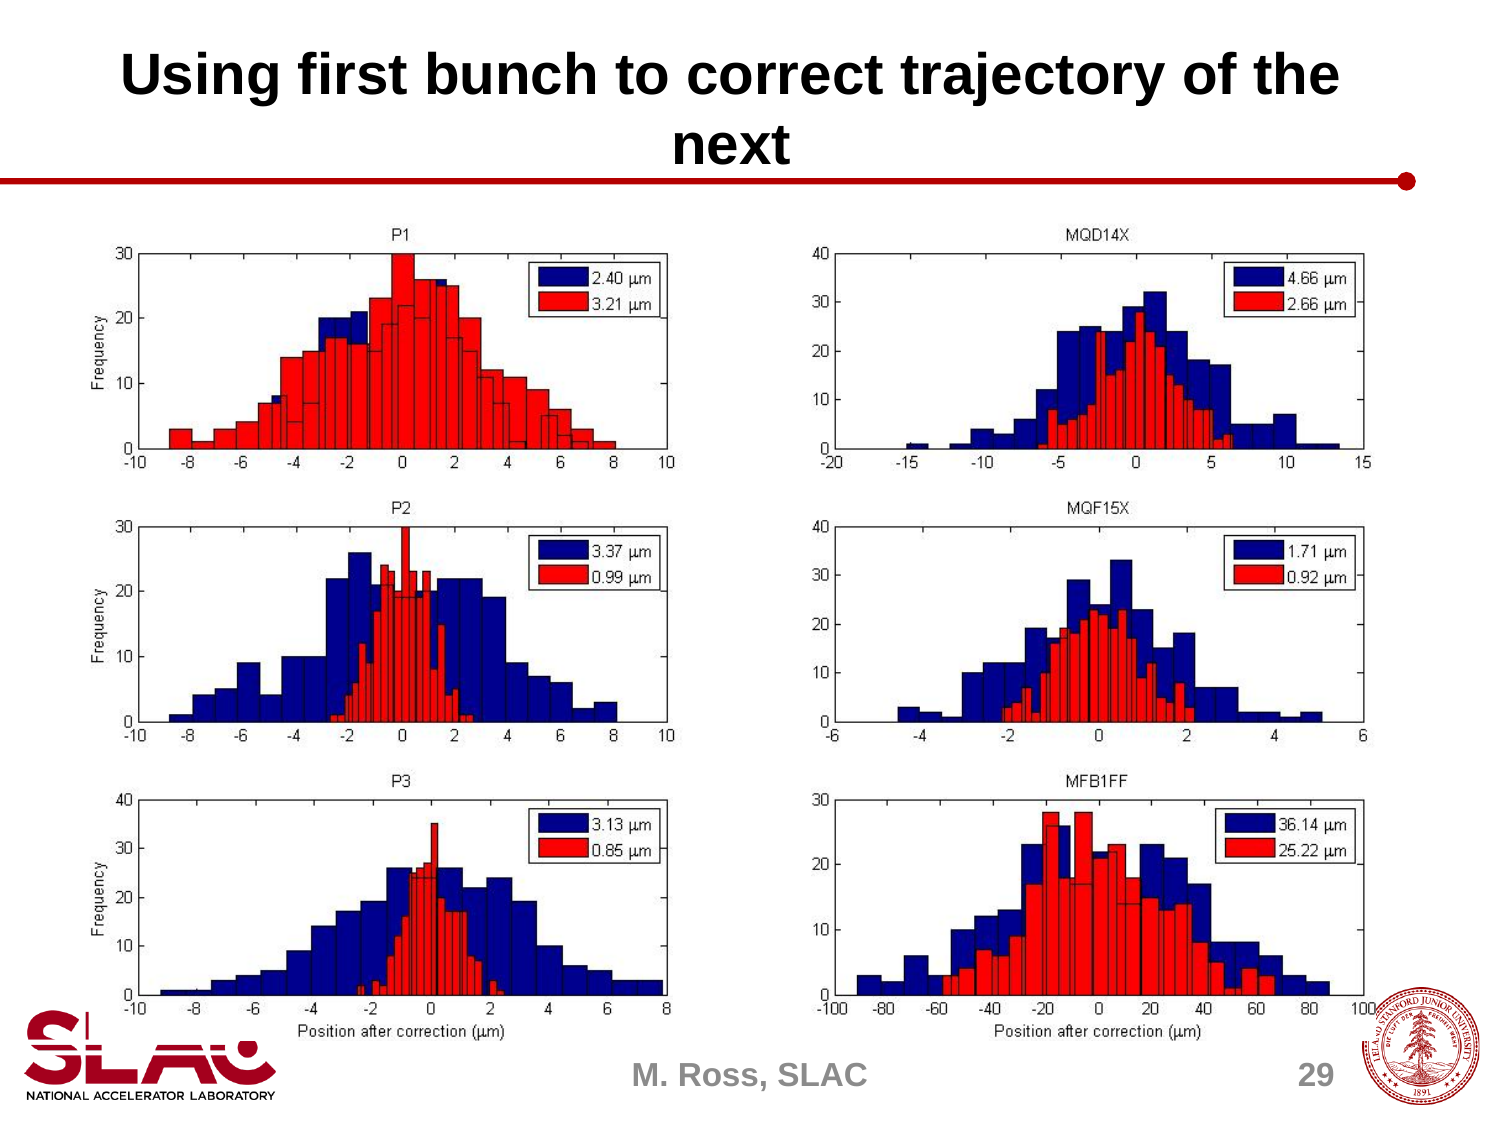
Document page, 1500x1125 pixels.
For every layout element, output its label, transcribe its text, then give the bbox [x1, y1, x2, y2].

footer M. Ross, SLAC [450, 1049, 1050, 1103]
slide_number 29 [1074, 1049, 1350, 1103]
title Using first bunch to correct trajectory of the next [62, 37, 1401, 176]
picture [24, 219, 1480, 1105]
